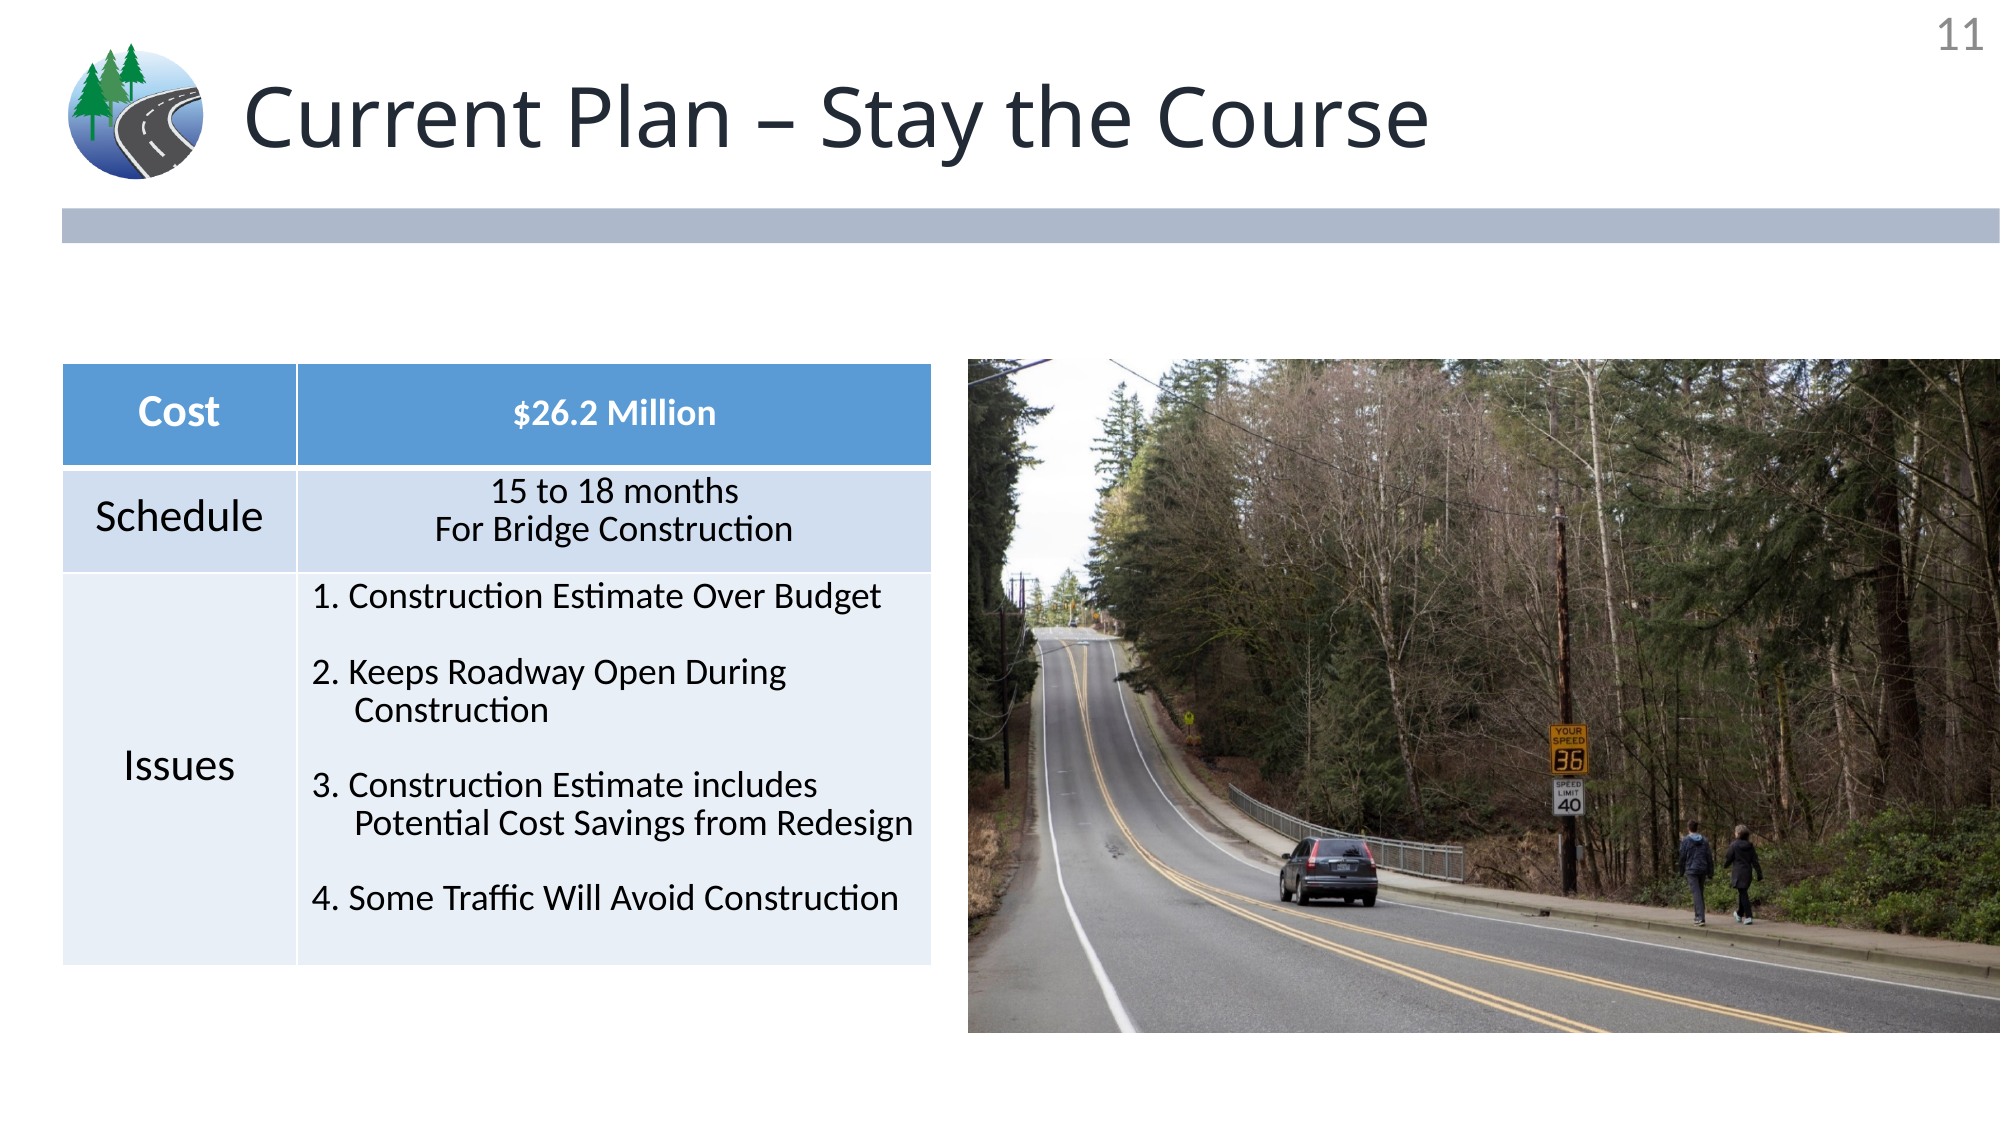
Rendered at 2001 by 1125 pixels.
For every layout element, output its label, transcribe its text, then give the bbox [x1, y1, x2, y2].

title Current Plan – Stay the Course [227, 69, 2000, 171]
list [968, 359, 2000, 1033]
picture [62, 39, 207, 188]
table_cell 1. Construction Estimate Over Budget 2. Keeps Roadway Open During Construction 3. Construction Estimate includes Potential Cost Savings from Redesign 4. Some Traffic Will Avoid Construction [298, 574, 931, 965]
slide_number 11 [1550, 0, 2000, 61]
table_cell 15 to 18 months For Bridge Construction [298, 471, 931, 572]
table_header Cost [63, 364, 296, 465]
table_cell Issues [63, 574, 296, 965]
table_cell Schedule [63, 471, 296, 572]
table_header $26.2 Million [298, 364, 931, 465]
text_box [61, 207, 2000, 244]
